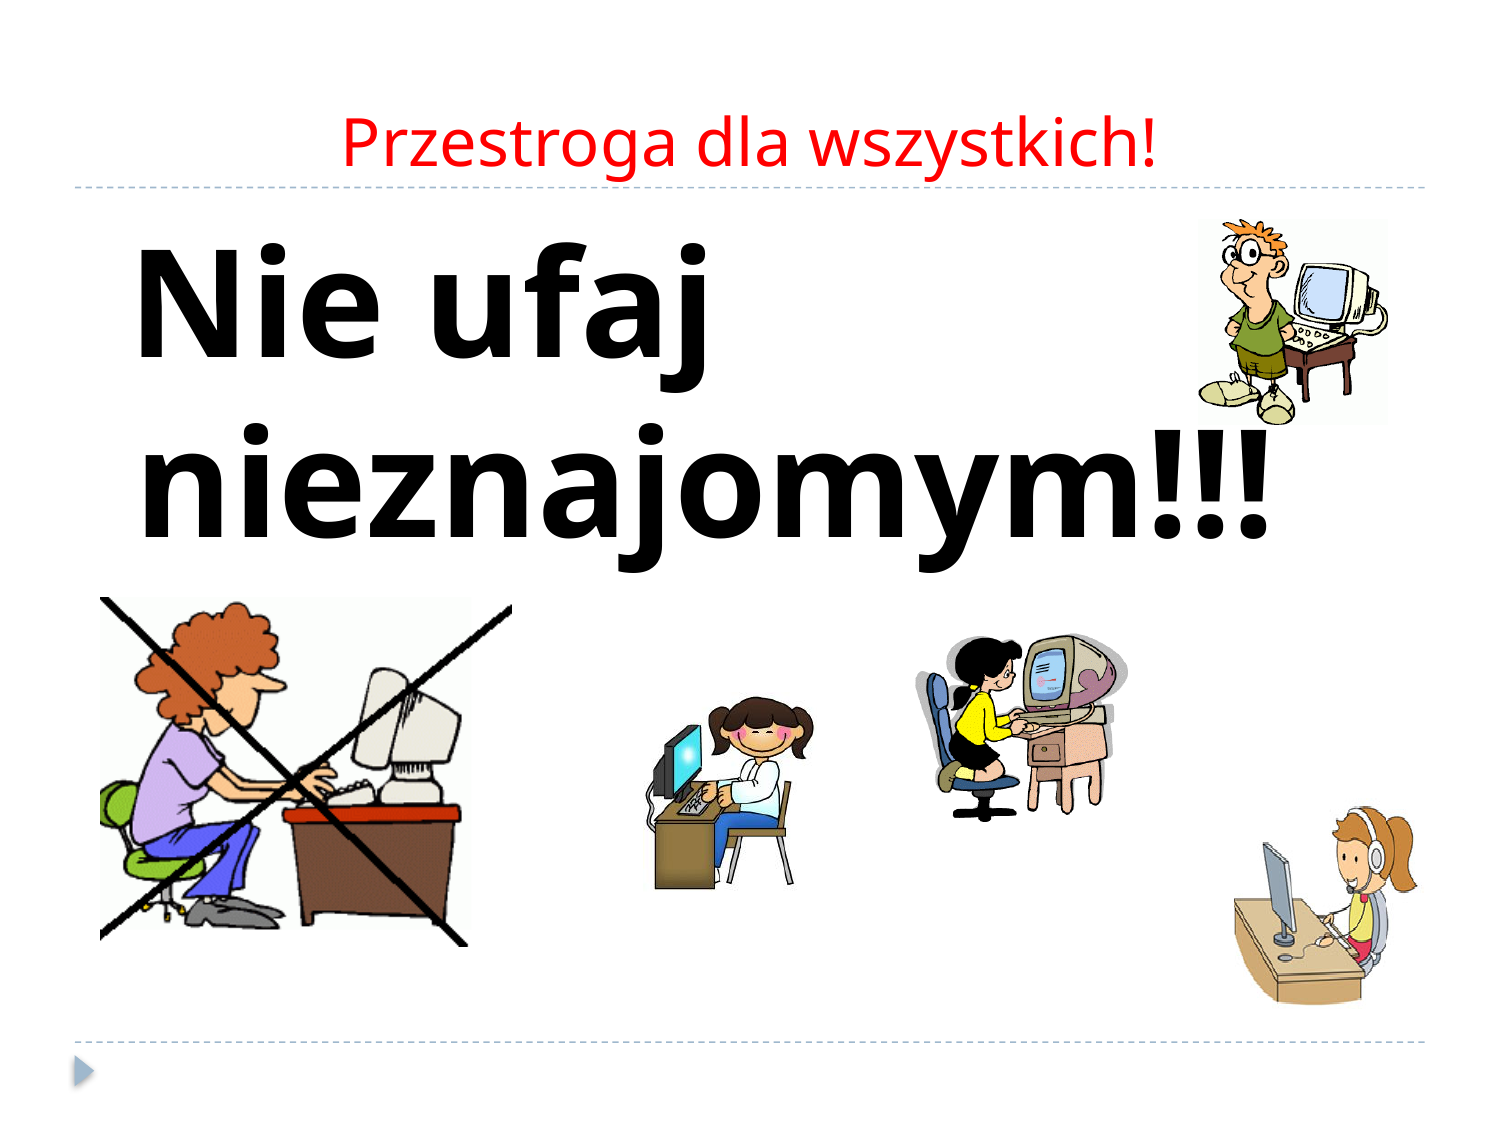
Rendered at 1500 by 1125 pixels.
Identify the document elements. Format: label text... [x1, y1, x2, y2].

picture [100, 597, 512, 947]
picture [1198, 219, 1389, 425]
title Przestroga dla wszystkich! [75, 24, 1425, 188]
picture [1233, 798, 1424, 1016]
picture [643, 692, 818, 892]
list Nie ufaj nieznajomym!!! [75, 200, 1425, 1010]
picture [915, 633, 1129, 822]
